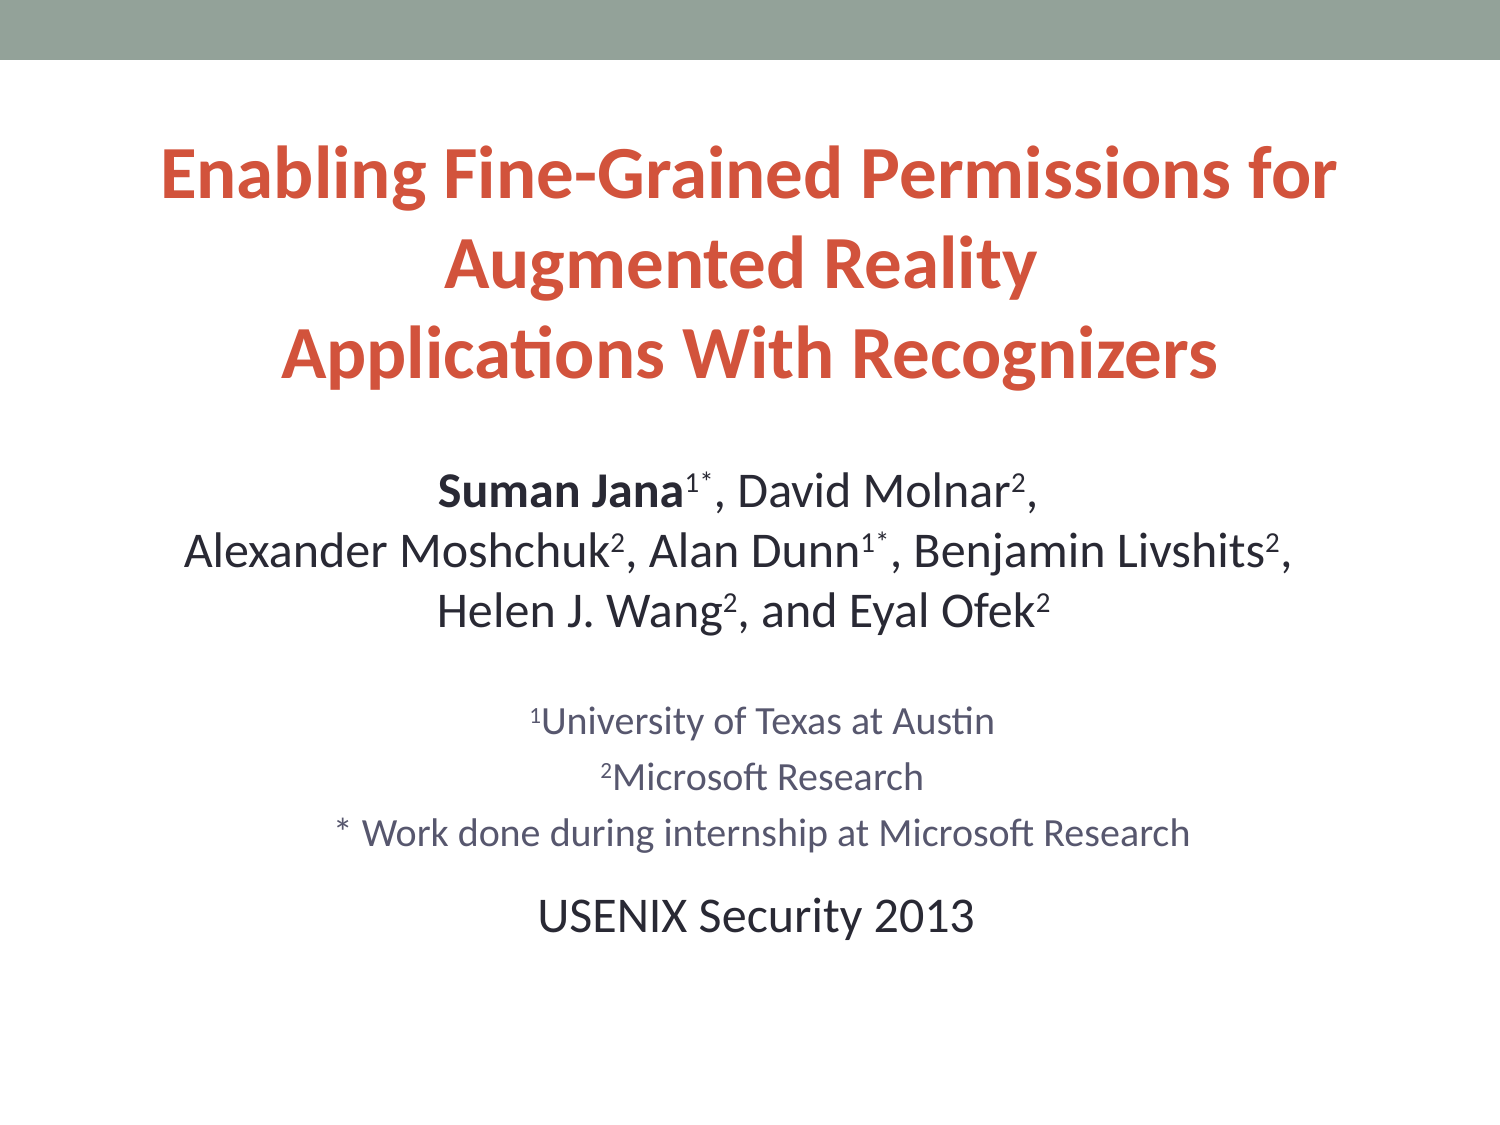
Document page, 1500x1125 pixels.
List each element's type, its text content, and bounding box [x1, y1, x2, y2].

text_box 1University of Texas at Austin 2Microsoft Research * Work done during internship at Microsoft Research [174, 687, 1350, 863]
text_box Enabling Fine-Grained Permissions for Augmented Reality Applications With Recognizers [0, 137, 1500, 379]
text_box USENIX Security 2013 [224, 875, 1288, 1000]
text_box Suman Jana1*, David Molnar2, Alexander Moshchuk2, Alan Dunn1*, Benjamin Livshits2, Helen J. Wang2, and Eyal Ofek2 [37, 449, 1450, 705]
